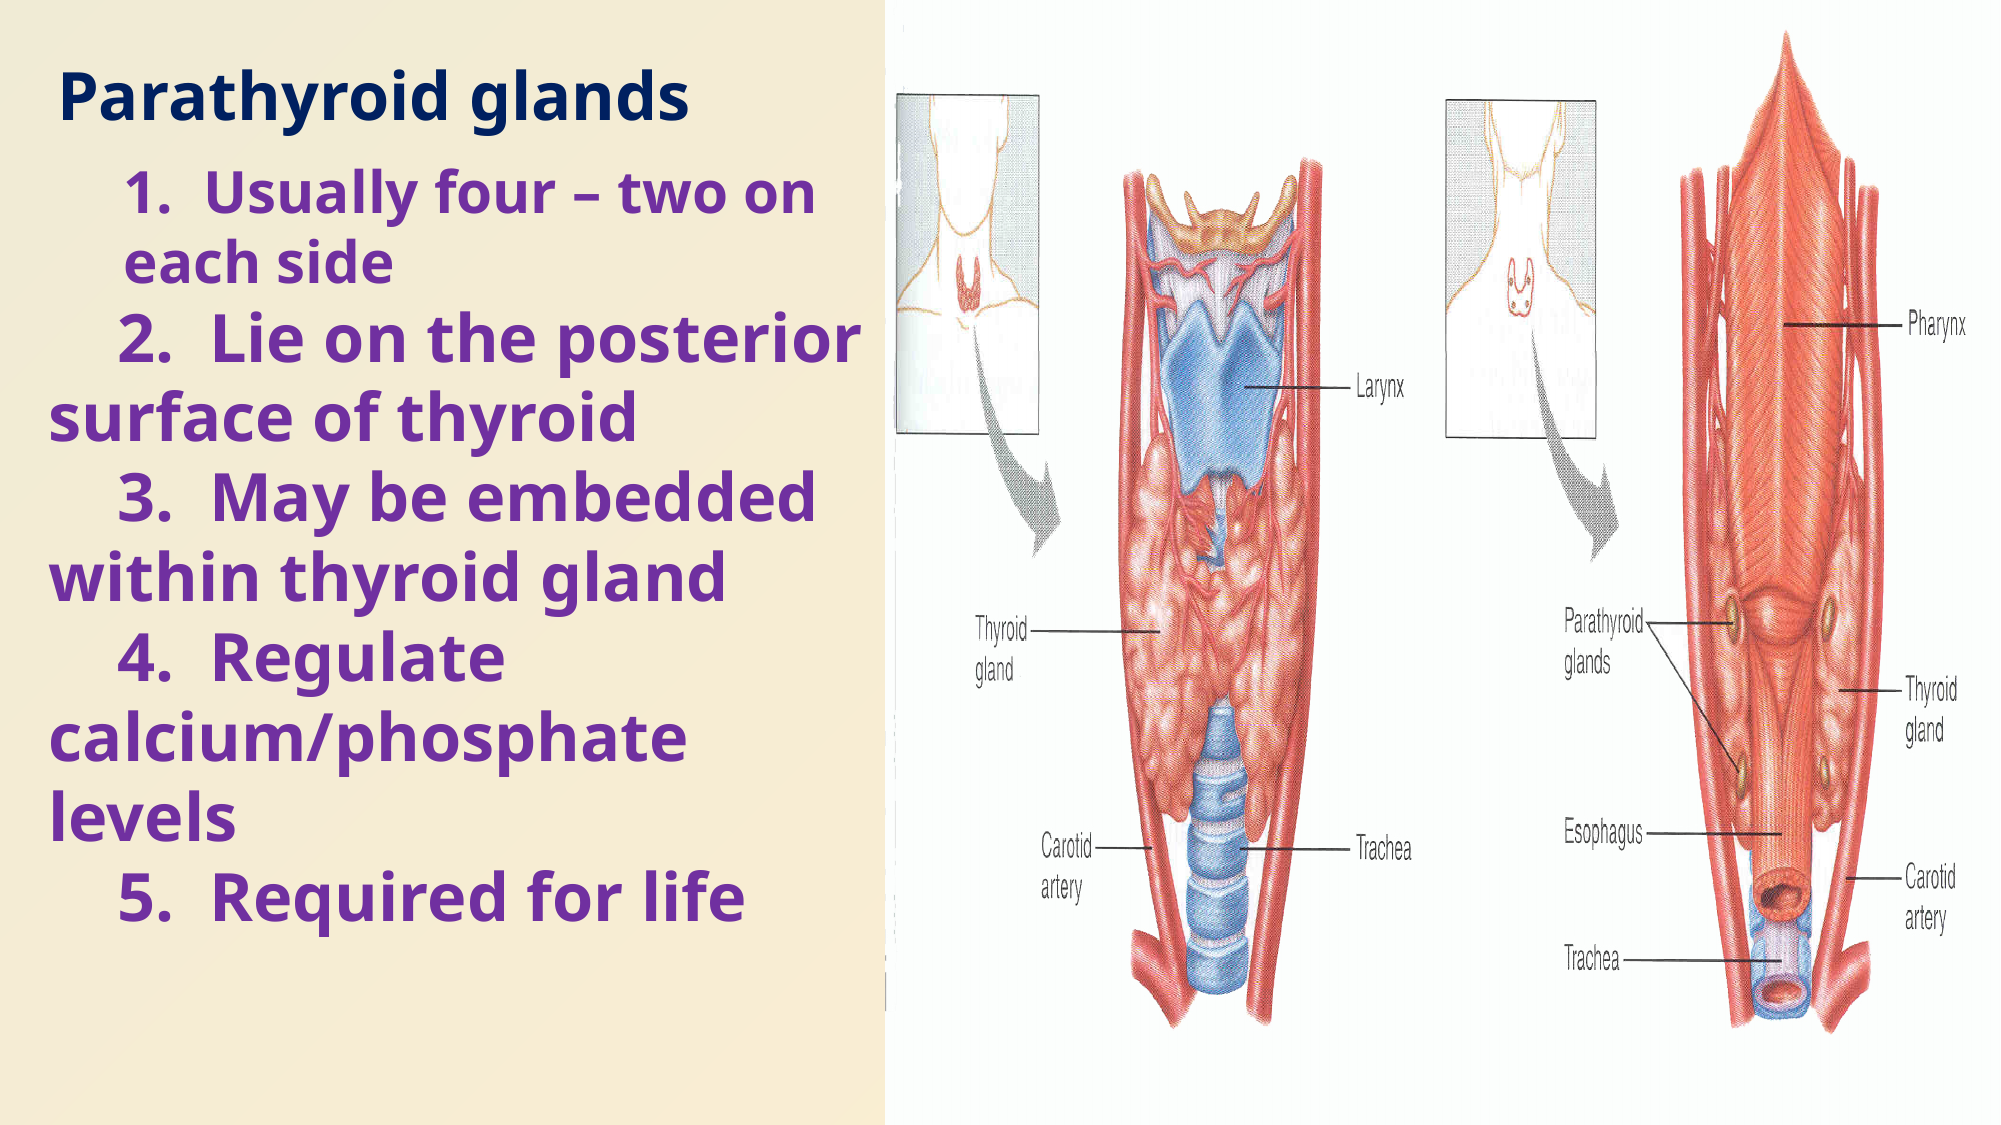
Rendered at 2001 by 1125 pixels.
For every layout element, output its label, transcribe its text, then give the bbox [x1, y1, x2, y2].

title Parathyroid glands [0, 0, 749, 188]
list 1. Usually four – two on each side 2. Lie on the posterior surface of thyroid 3. May be embedded within thyroid gland 4. Regulate calcium/phosphate levels 5. Required for life [33, 147, 880, 891]
picture [885, 0, 2000, 1125]
